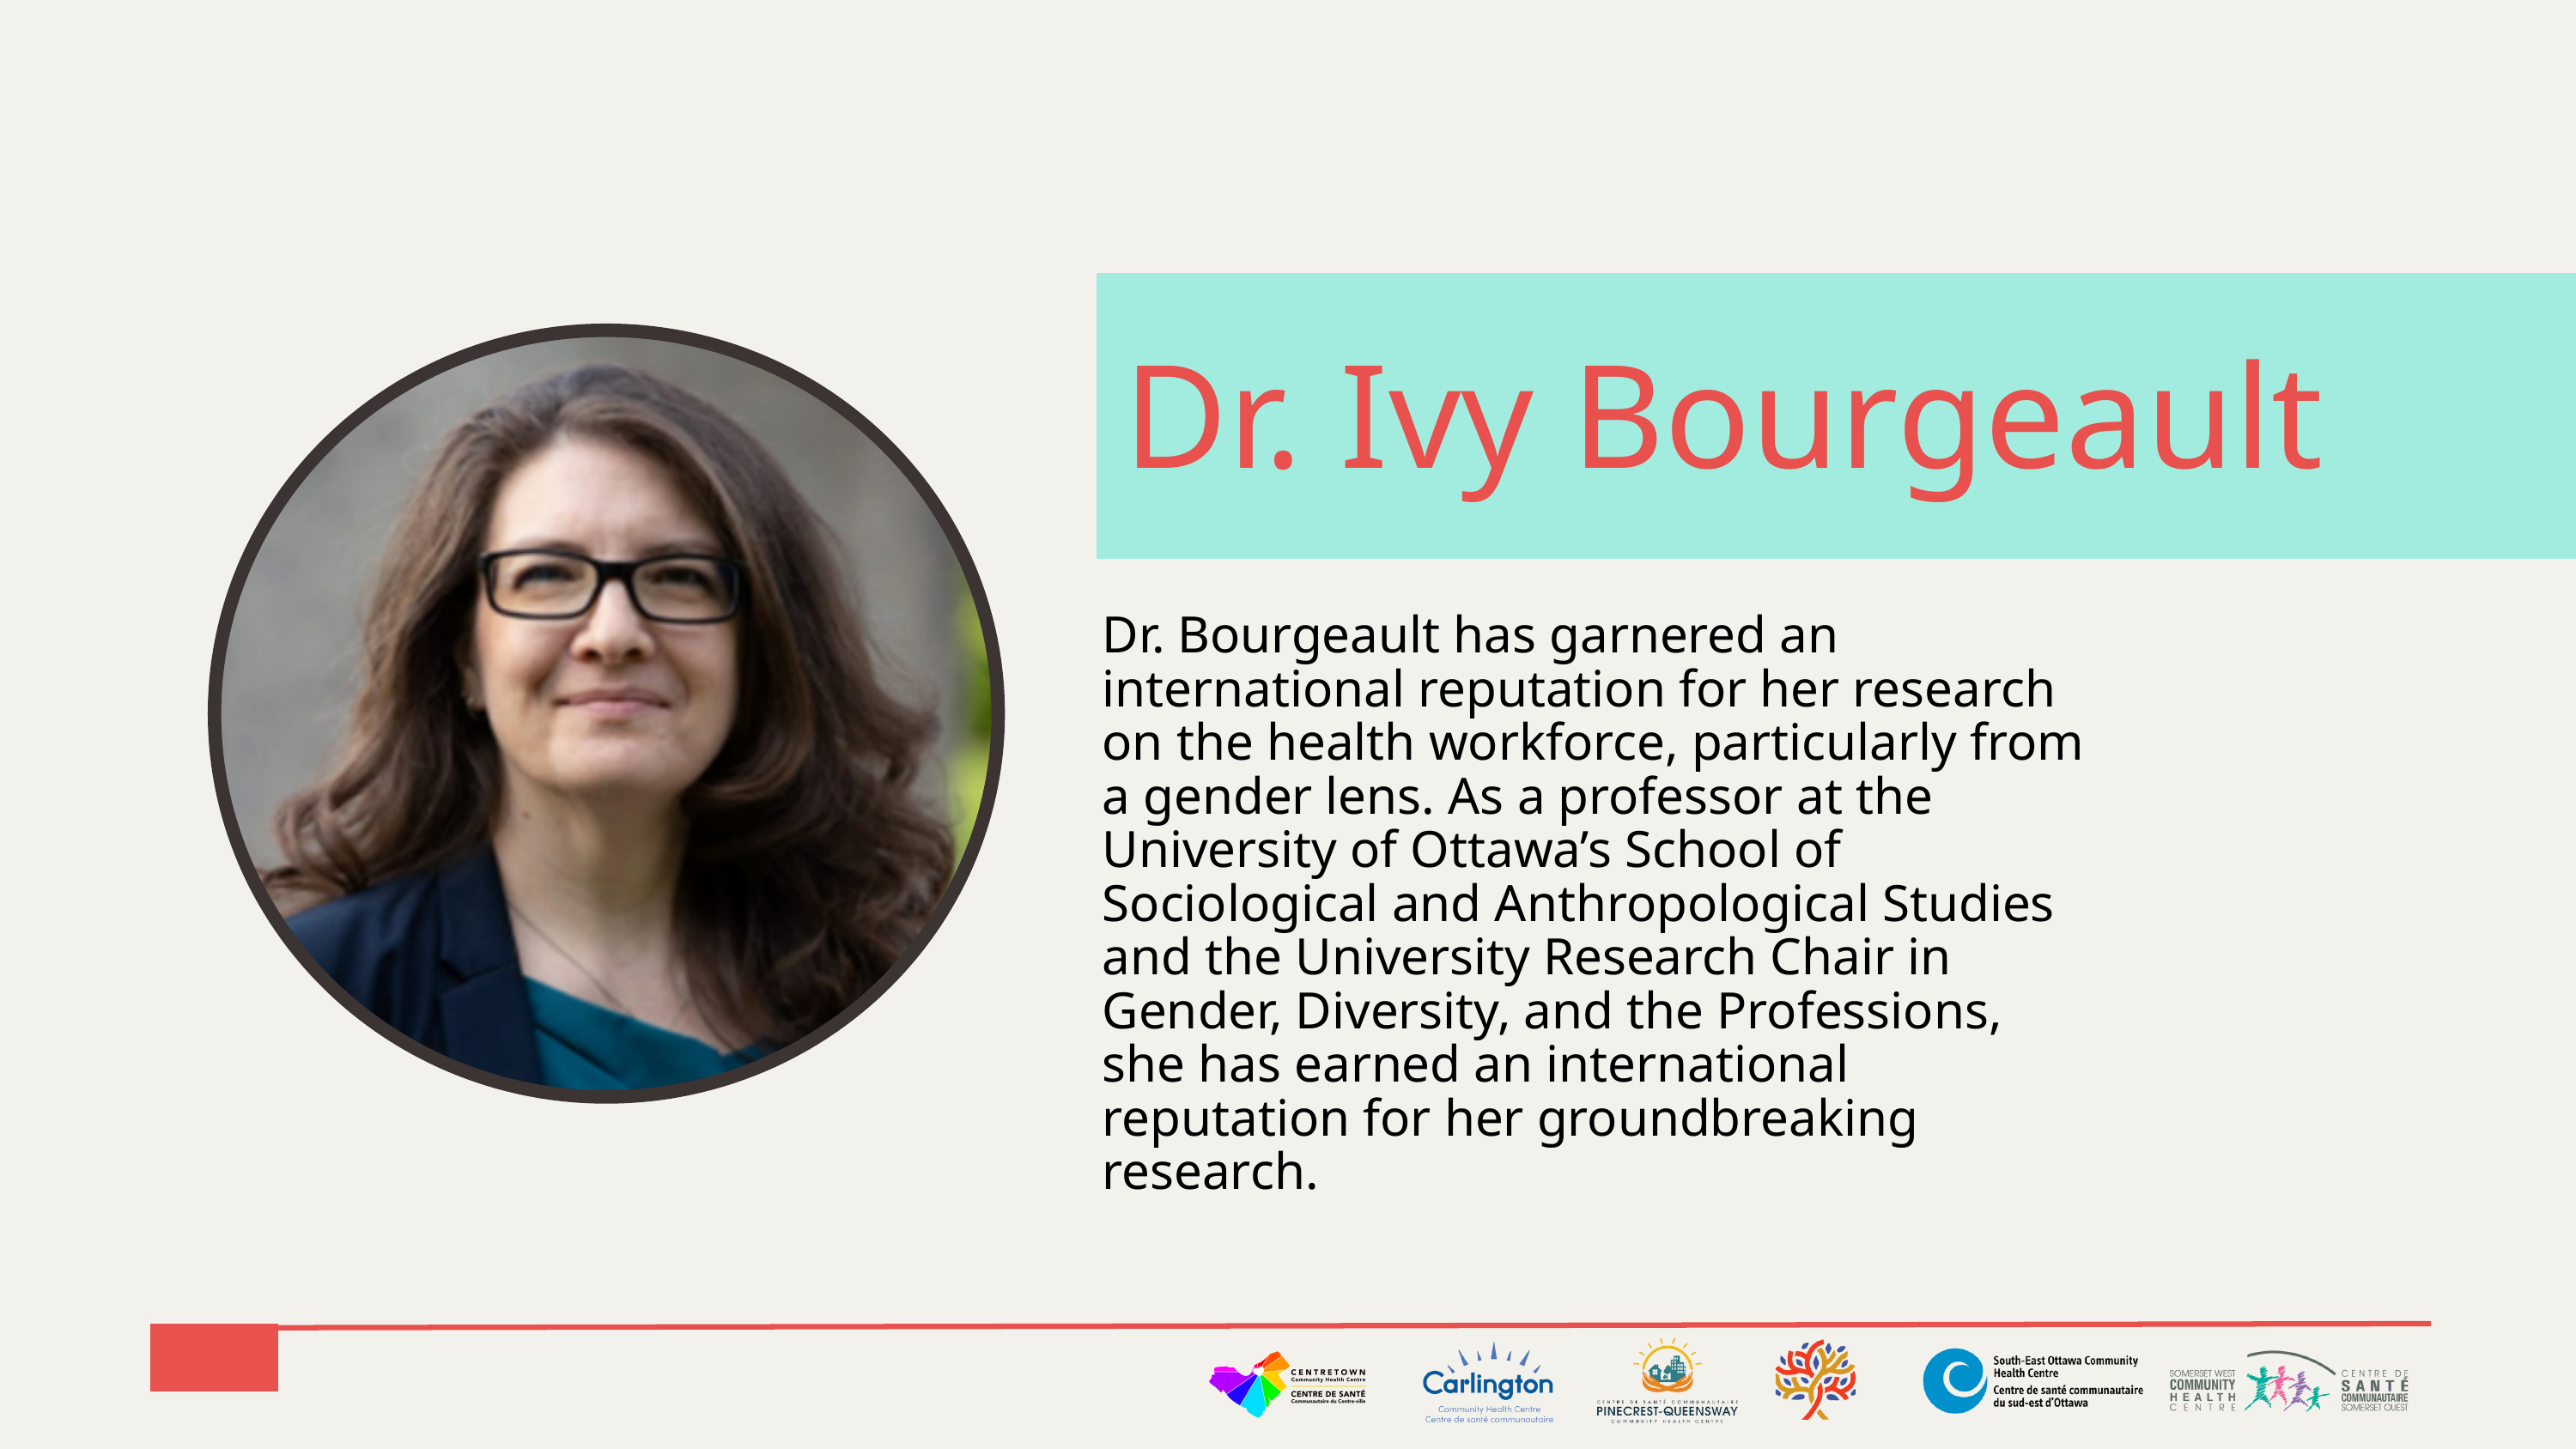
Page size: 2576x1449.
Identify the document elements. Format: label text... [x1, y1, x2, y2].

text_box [150, 1323, 279, 1392]
text_box Dr. Bourgeault has garnered an international reputation for her research on the health workforce, particularly from a gender lens. As a professor at the University of Ottawa’s School of Sociological and Anthropological Studies and the University Research Chair in Gender, Diversity, and the Professions, she has earned an international reputation for her groundbreaking research. [1102, 609, 2085, 1200]
text_box [1775, 1339, 1856, 1420]
text_box [1206, 1340, 1370, 1432]
text_box [2146, 1345, 2432, 1425]
text_box [1593, 1336, 1741, 1425]
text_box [1097, 273, 2576, 559]
text_box [1417, 1339, 1559, 1425]
text_box [1923, 1348, 2143, 1414]
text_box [214, 330, 999, 1098]
